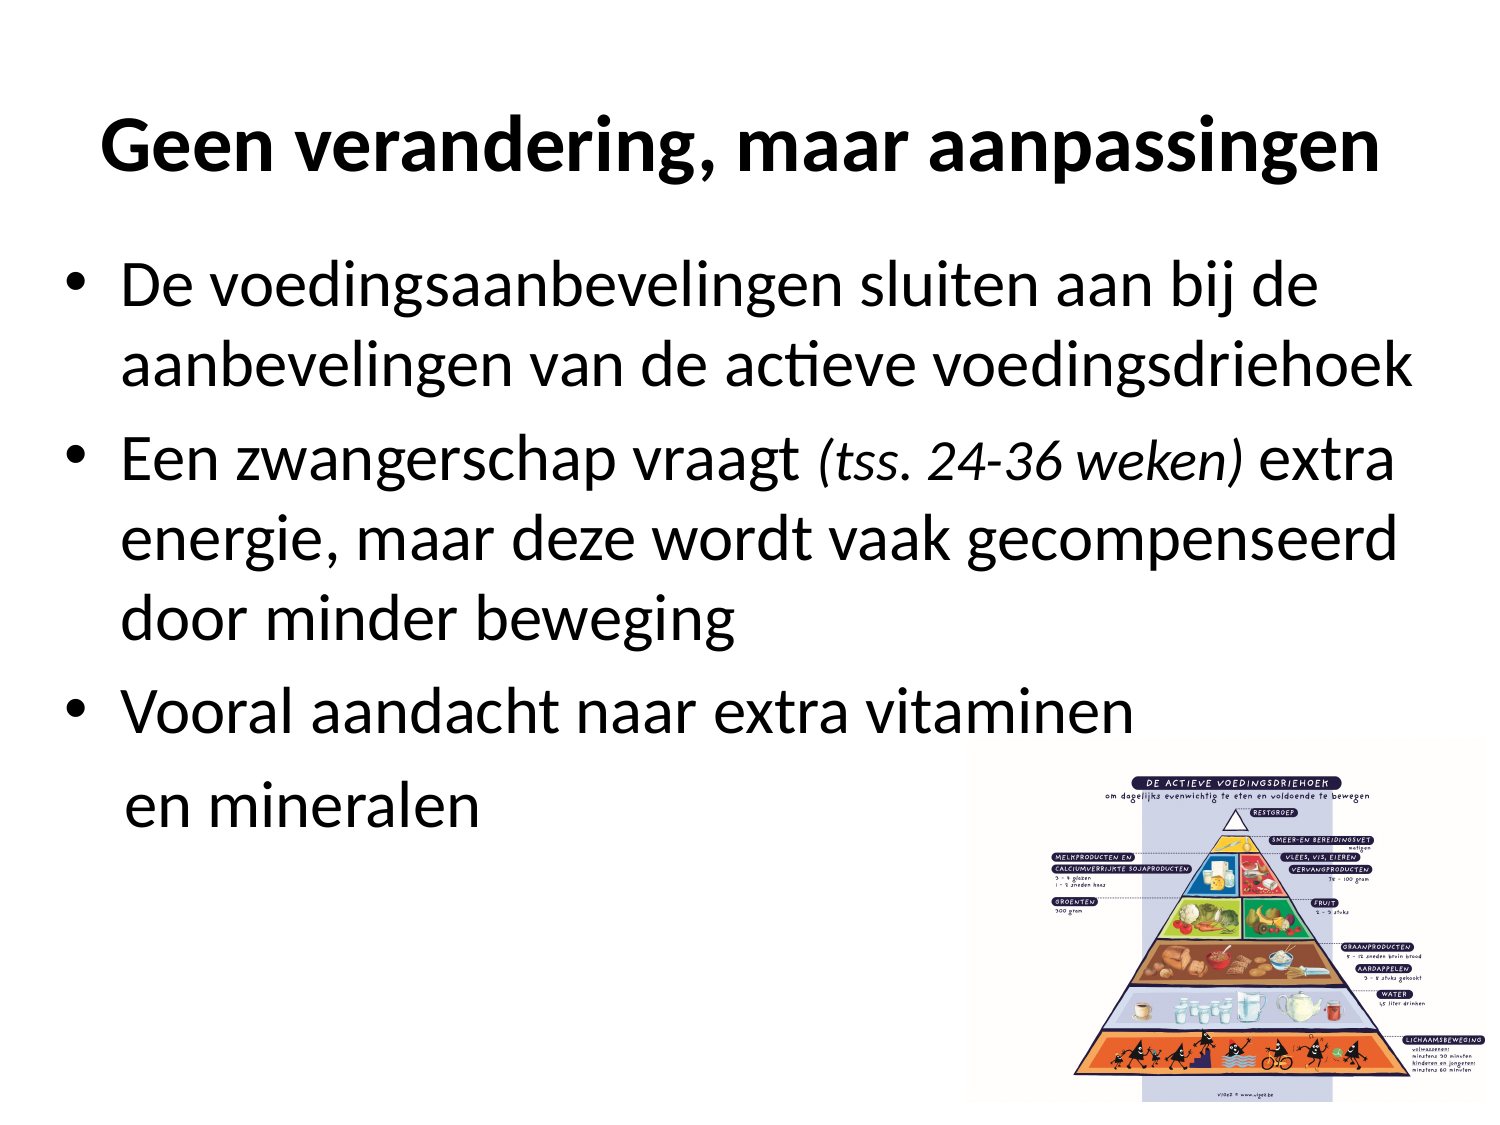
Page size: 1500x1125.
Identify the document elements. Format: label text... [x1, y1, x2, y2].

picture [966, 738, 1485, 1102]
list De voedingsaanbevelingen sluiten aan bij de aanbevelingen van de actieve voedingsdriehoek Een zwangerschap vraagt (tss. 24-36 weken) extra energie, maar deze wordt vaak gecompenseerd door minder beweging Vooral aandacht naar extra vitaminen en mineralen [49, 232, 1485, 1005]
title Geen verandering, maar aanpassingen [0, 45, 1485, 233]
